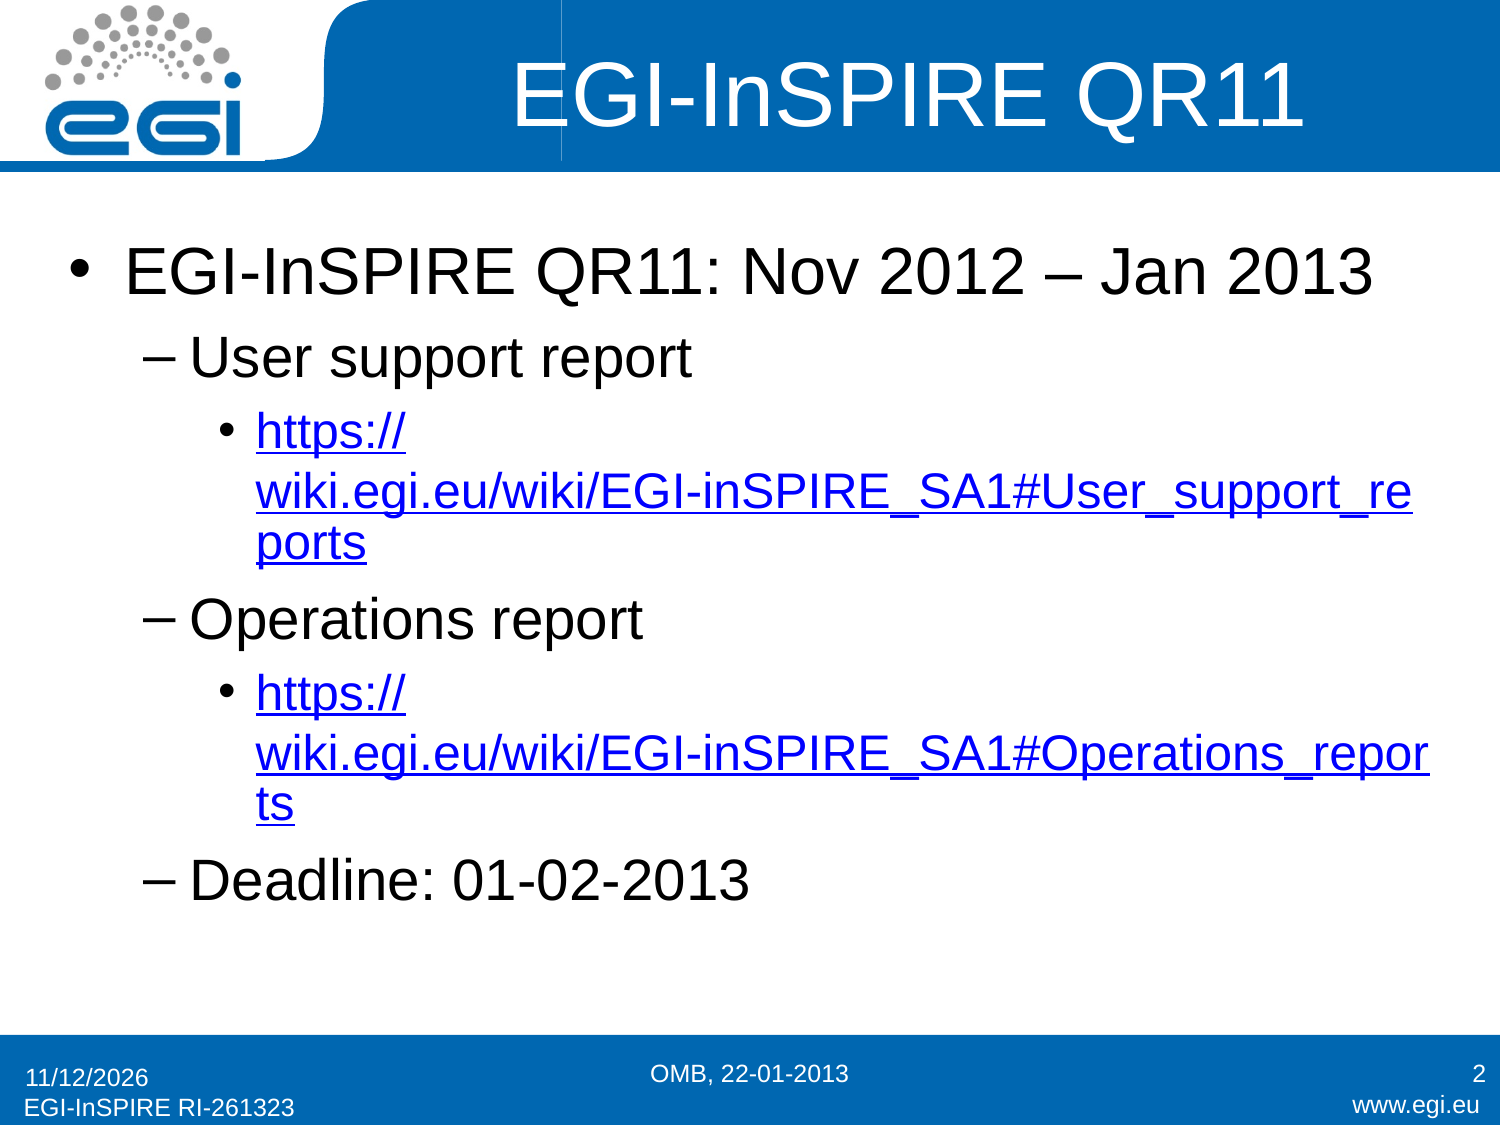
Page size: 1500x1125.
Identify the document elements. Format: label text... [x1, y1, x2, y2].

slide_number 2 [1151, 1042, 1500, 1103]
list EGI-InSPIRE QR11: Nov 2012 – Jan 2013 User support report https://wiki.egi.eu/wiki/EGI-inSPIRE_SA1#User_support_reports Operations report https://wiki.egi.eu/wiki/EGI-inSPIRE_SA1#Operations_reports Deadline: 01-02-2013 [53, 219, 1447, 1012]
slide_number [10, 1046, 361, 1106]
title EGI-InSPIRE QR11 [348, 19, 1471, 161]
footer OMB, 22-01-2013 [512, 1042, 988, 1103]
picture [0, 0, 265, 161]
